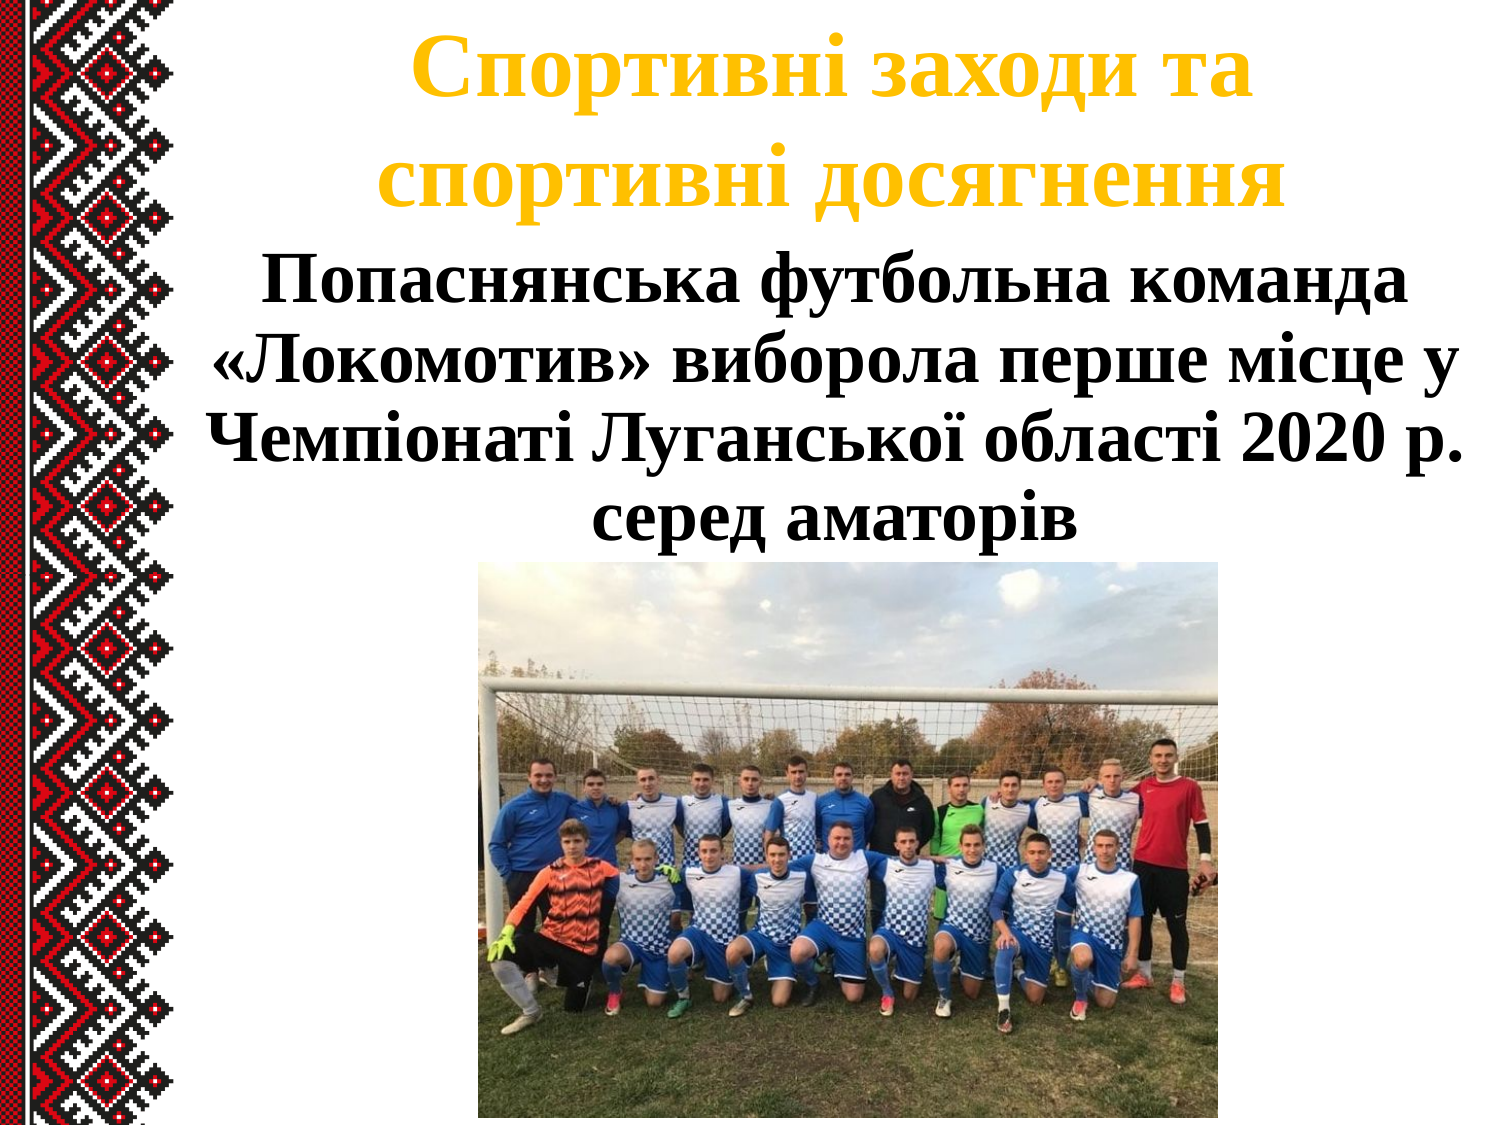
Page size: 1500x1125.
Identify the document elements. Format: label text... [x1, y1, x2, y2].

text_box Спортивні заходи та спортивні досягнення [212, 20, 1458, 209]
picture [0, 0, 212, 1125]
title Попаснянська футбольна команда «Локомотив» виборола перше місце у Чемпіонаті Луганської області 2020 р. серед аматорів [212, 231, 1483, 565]
picture [478, 562, 1218, 1118]
